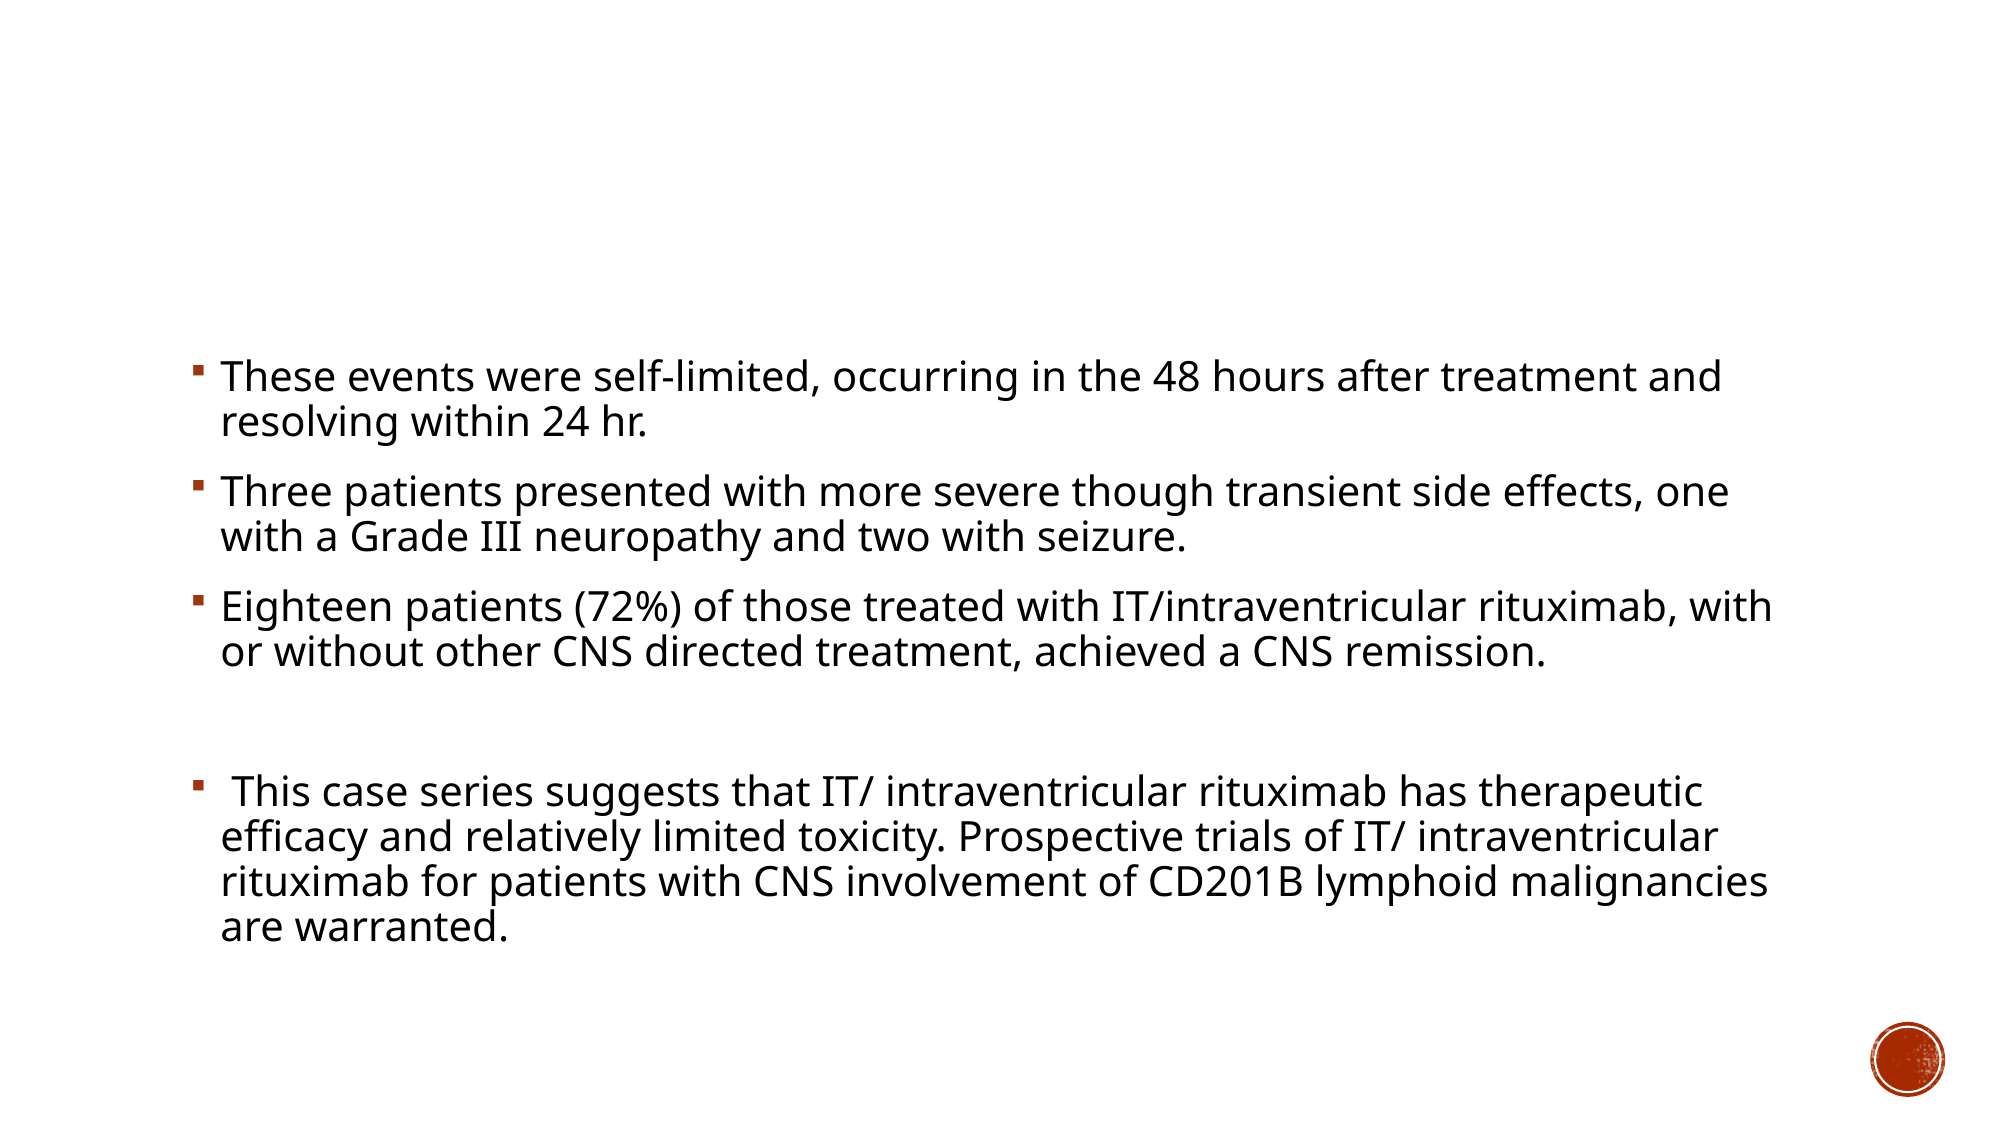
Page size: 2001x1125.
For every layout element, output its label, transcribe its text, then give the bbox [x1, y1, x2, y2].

list These events were self-limited, occurring in the 48 hours after treatment and resolving within 24 hr. Three patients presented with more severe though transient side effects, one with a Grade III neuropathy and two with seizure. Eighteen patients (72%) of those treated with IT/intraventricular rituximab, with or without other CNS directed treatment, achieved a CNS remission. This case series suggests that IT/ intraventricular rituximab has therapeutic efficacy and relatively limited toxicity. Prospective trials of IT/ intraventricular rituximab for patients with CNS involvement of CD201B lymphoid malignancies are warranted. [175, 348, 1826, 1013]
